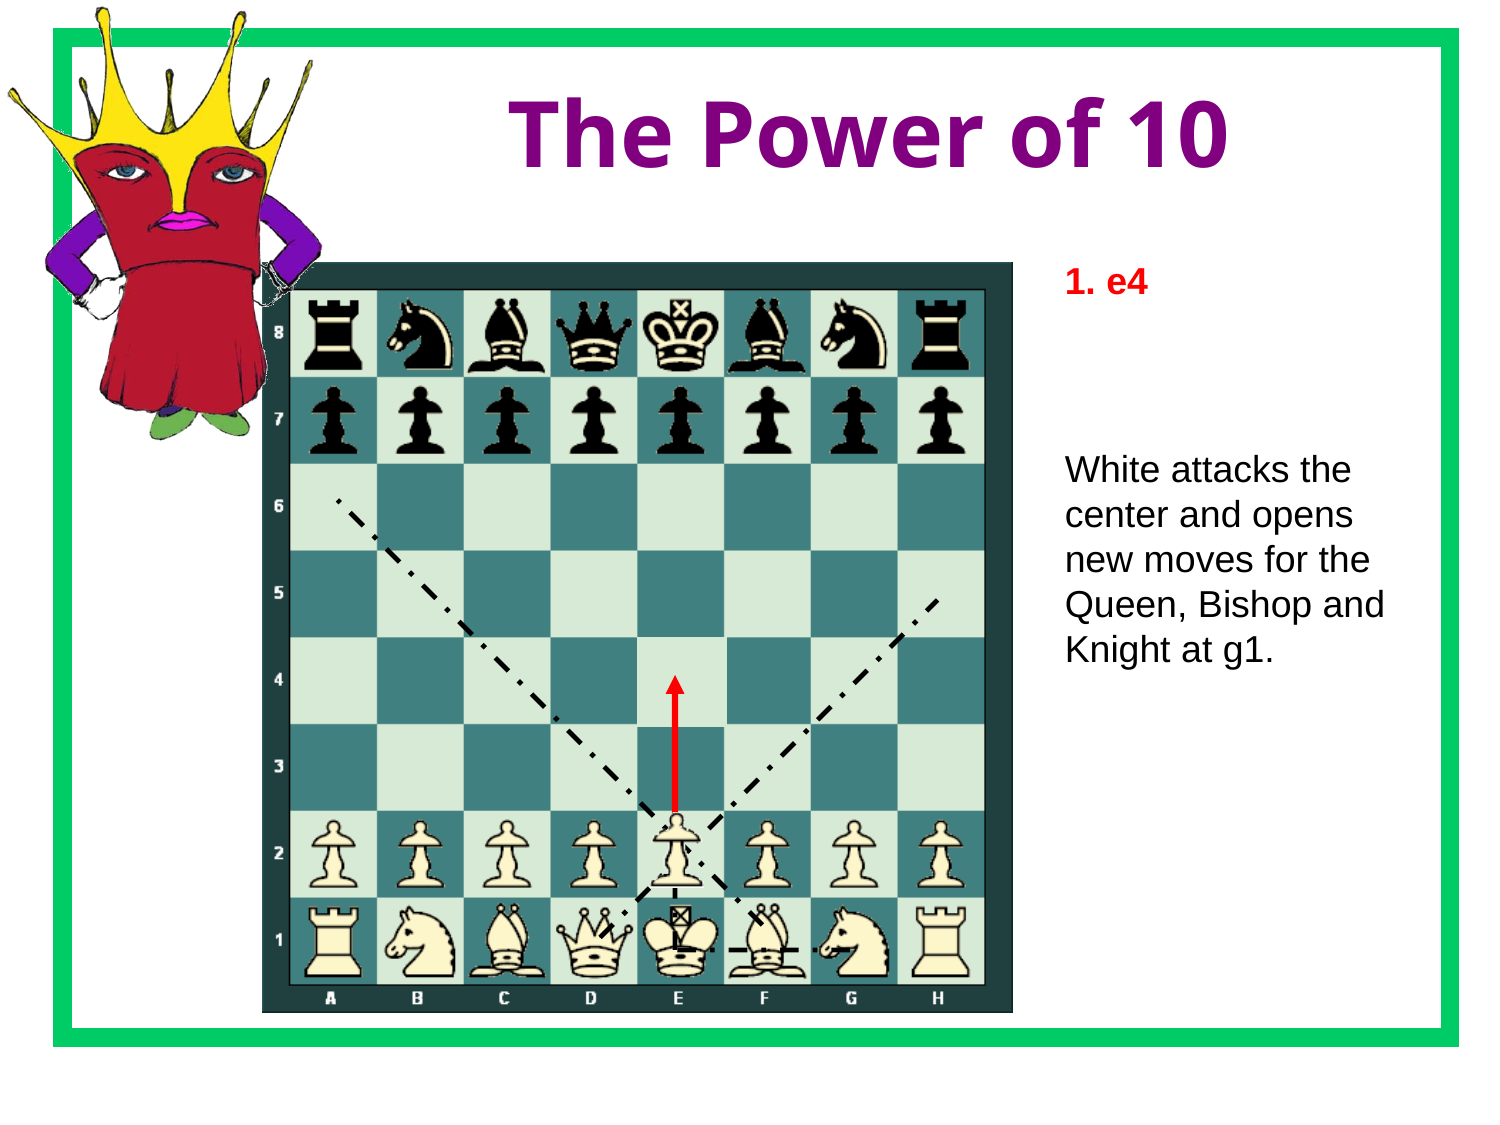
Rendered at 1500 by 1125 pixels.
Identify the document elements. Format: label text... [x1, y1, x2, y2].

text_box White attacks the center and opens new moves for the Queen, Bishop and Knight at g1. [1049, 437, 1413, 678]
text_box 1. e4 [1049, 249, 1413, 310]
picture [0, 0, 1013, 1013]
title The Power of 10 [340, 37, 1425, 225]
